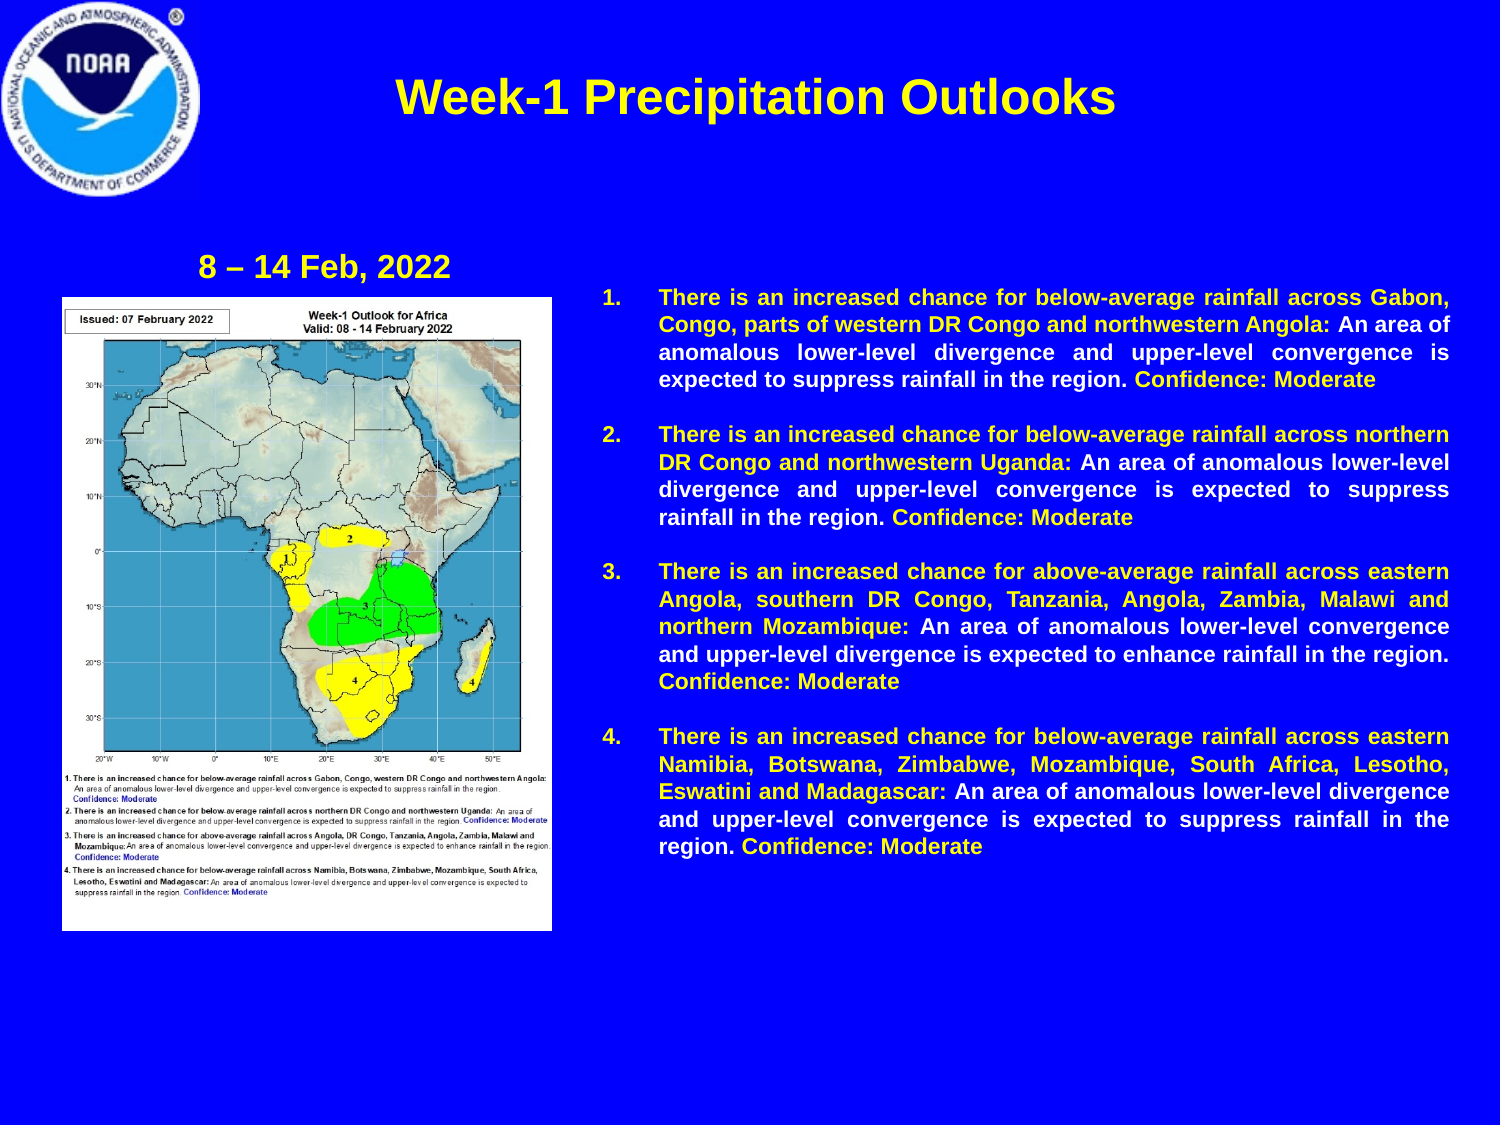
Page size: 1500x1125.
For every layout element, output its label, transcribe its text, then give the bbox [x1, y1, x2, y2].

text_box 8 – 14 Feb, 2022 [12, 237, 638, 293]
text_box Week-1 Precipitation Outlooks [124, 49, 1388, 200]
picture [0, 0, 200, 200]
text_box There is an increased chance for below-average rainfall across Gabon, Congo, parts of western DR Congo and northwestern Angola: An area of anomalous lower-level divergence and upper-level convergence is expected to suppress rainfall in the region. Confidence: Moderate There is an increased chance for below-average rainfall across northern DR Congo and northwestern Uganda: An area of anomalous lower-level divergence and upper-level convergence is expected to suppress rainfall in the region. Confidence: Moderate There is an increased chance for above-average rainfall across eastern Angola, southern DR Congo, Tanzania, Angola, Zambia, Malawi and northern Mozambique: An area of anomalous lower-level convergence and upper-level divergence is expected to enhance rainfall in the region. Confidence: Moderate There is an increased chance for below-average rainfall across eastern Namibia, Botswana, Zimbabwe, Mozambique, South Africa, Lesotho, Eswatini and Madagascar: An area of anomalous lower-level divergence and upper-level convergence is expected to suppress rainfall in the region. Confidence: Moderate [587, 275, 1466, 867]
picture [62, 297, 552, 932]
